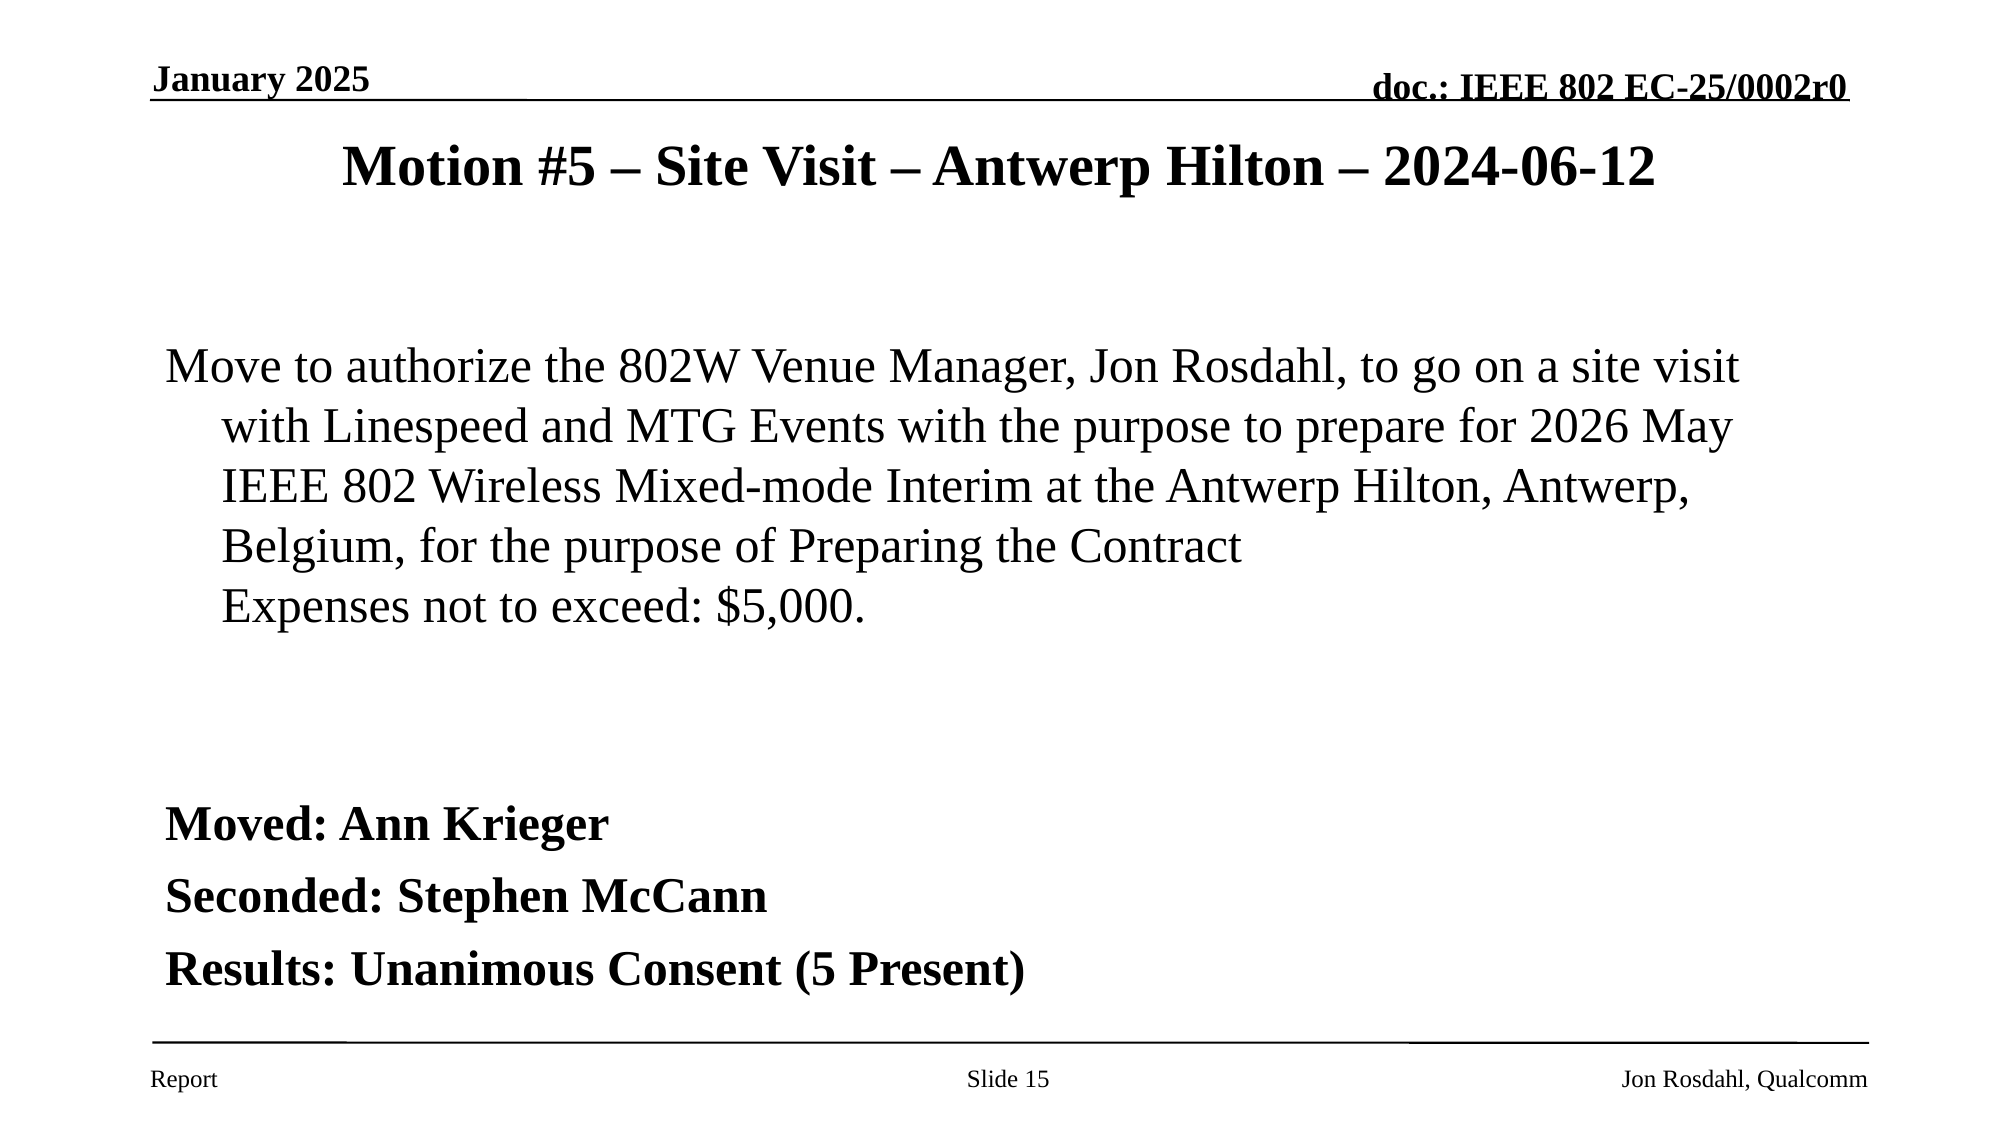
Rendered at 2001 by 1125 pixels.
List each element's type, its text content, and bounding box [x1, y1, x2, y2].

title Motion #5 – Site Visit – Antwerp Hilton – 2024-06-12 [149, 112, 1850, 213]
slide_number Slide 15 [950, 1061, 1067, 1123]
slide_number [152, 54, 563, 100]
footer Jon Rosdahl, Qualcomm [1171, 1061, 1869, 1093]
list Move to authorize the 802W Venue Manager, Jon Rosdahl, to go on a site visit with Linespeed and MTG Events with the purpose to prepare for 2026 May IEEE 802 Wireless Mixed-mode Interim at the Antwerp Hilton, Antwerp, Belgium, for the purpose of Preparing the Contract Expenses not to exceed: $5,000. Moved: Ann Krieger Seconded: Stephen McCann Results: Unanimous Consent (5 Present) [149, 324, 1850, 1000]
